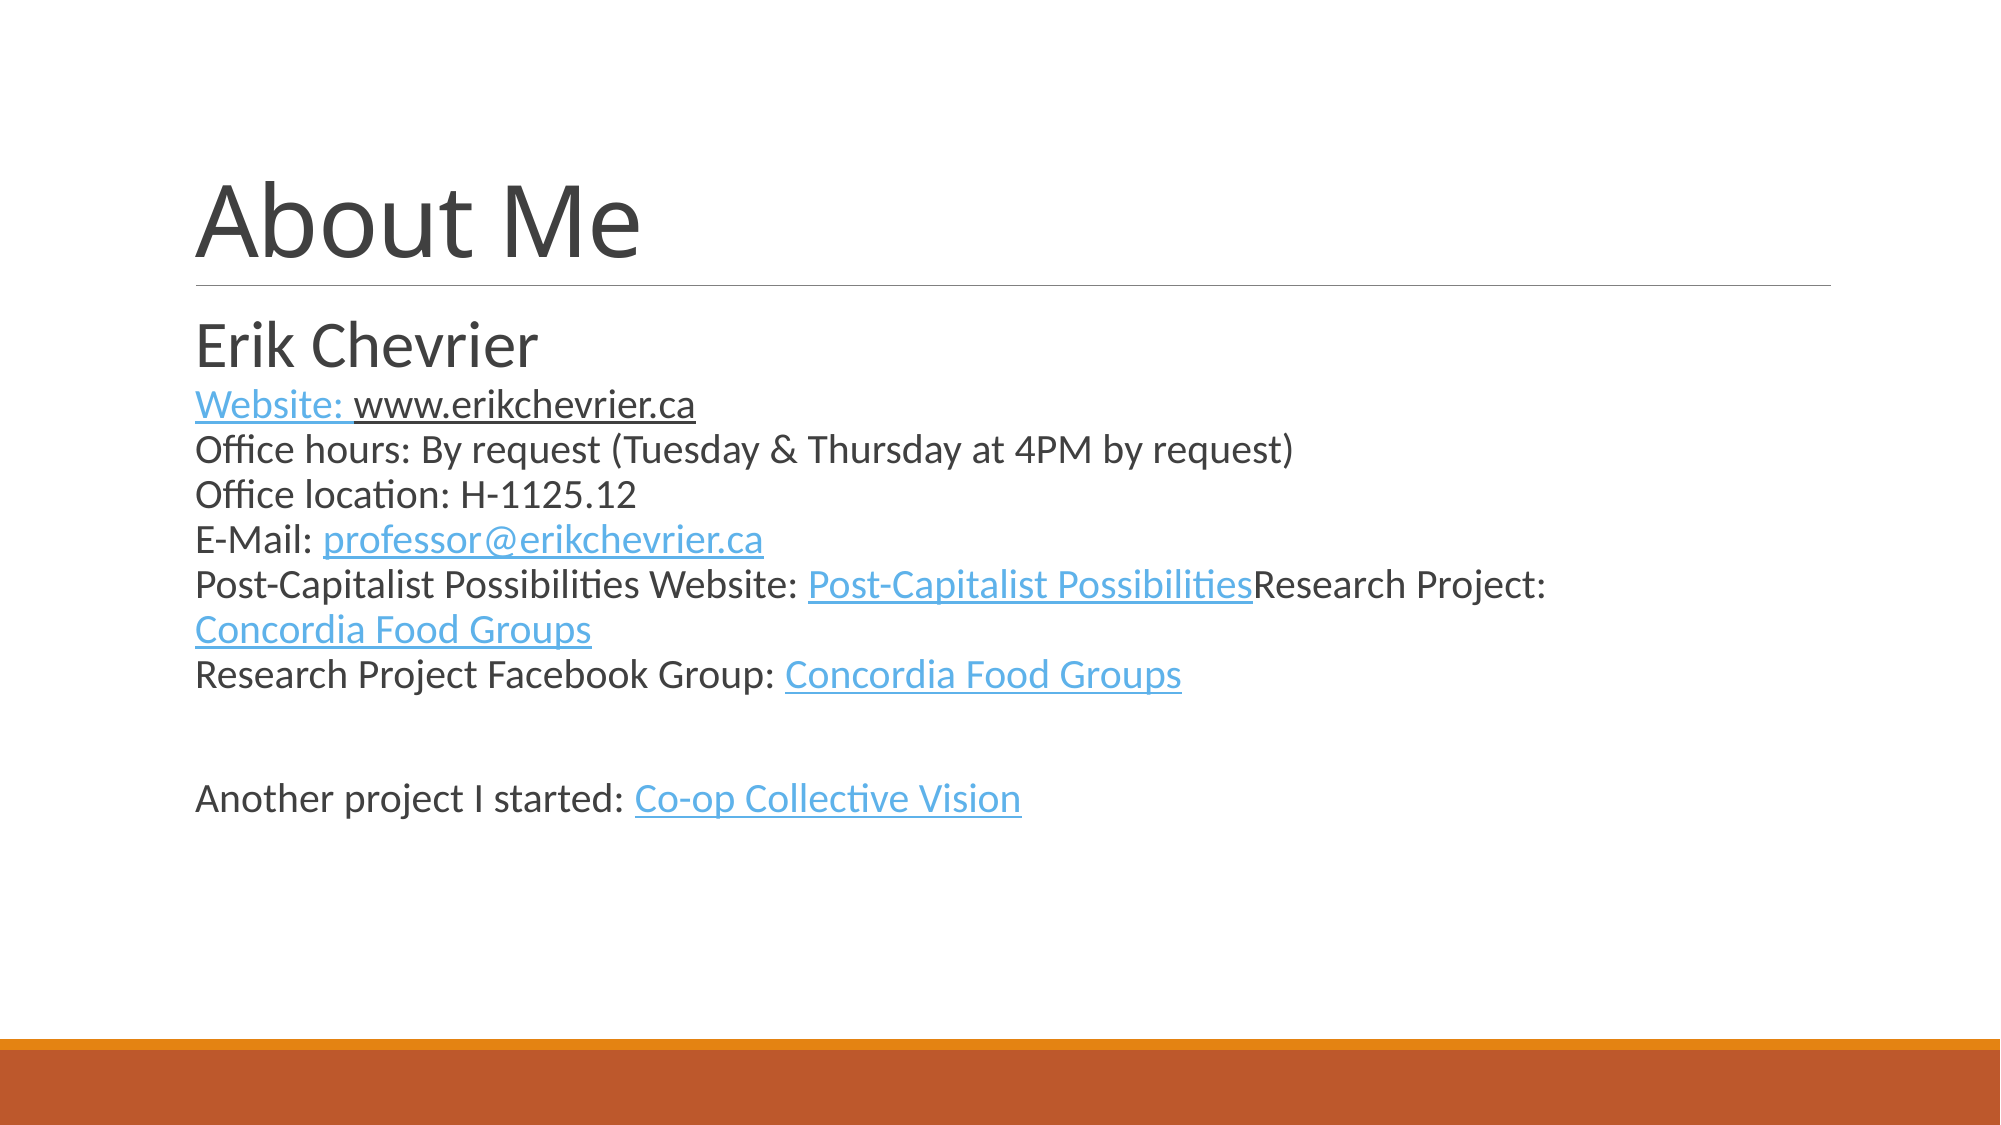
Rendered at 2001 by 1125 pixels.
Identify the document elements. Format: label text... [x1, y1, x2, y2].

list Erik Chevrier Website: www.erikchevrier.ca Office hours: By request (Tuesday & Thursday at 4PM by request) Office location: H-1125.12 E-Mail: professor@erikchevrier.ca Post-Capitalist Possibilities Website: Post-Capitalist Possibilities Research Project: Concordia Food Groups Research Project Facebook Group: Concordia Food Groups Another project I started: Co-op Collective Vision [180, 302, 1830, 963]
title About Me [180, 47, 1830, 285]
